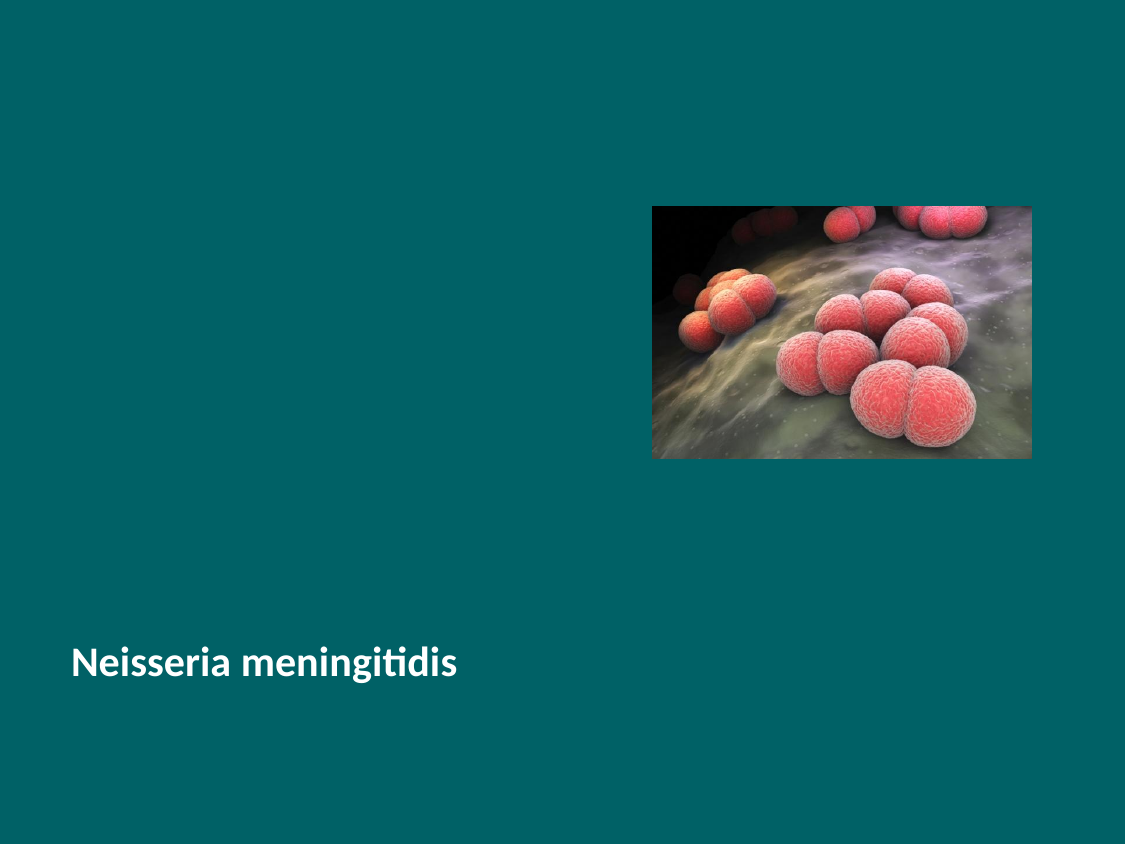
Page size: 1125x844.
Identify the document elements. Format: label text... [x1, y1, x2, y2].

picture [652, 205, 1032, 459]
title Neisseria meningitidis [56, 549, 1077, 693]
